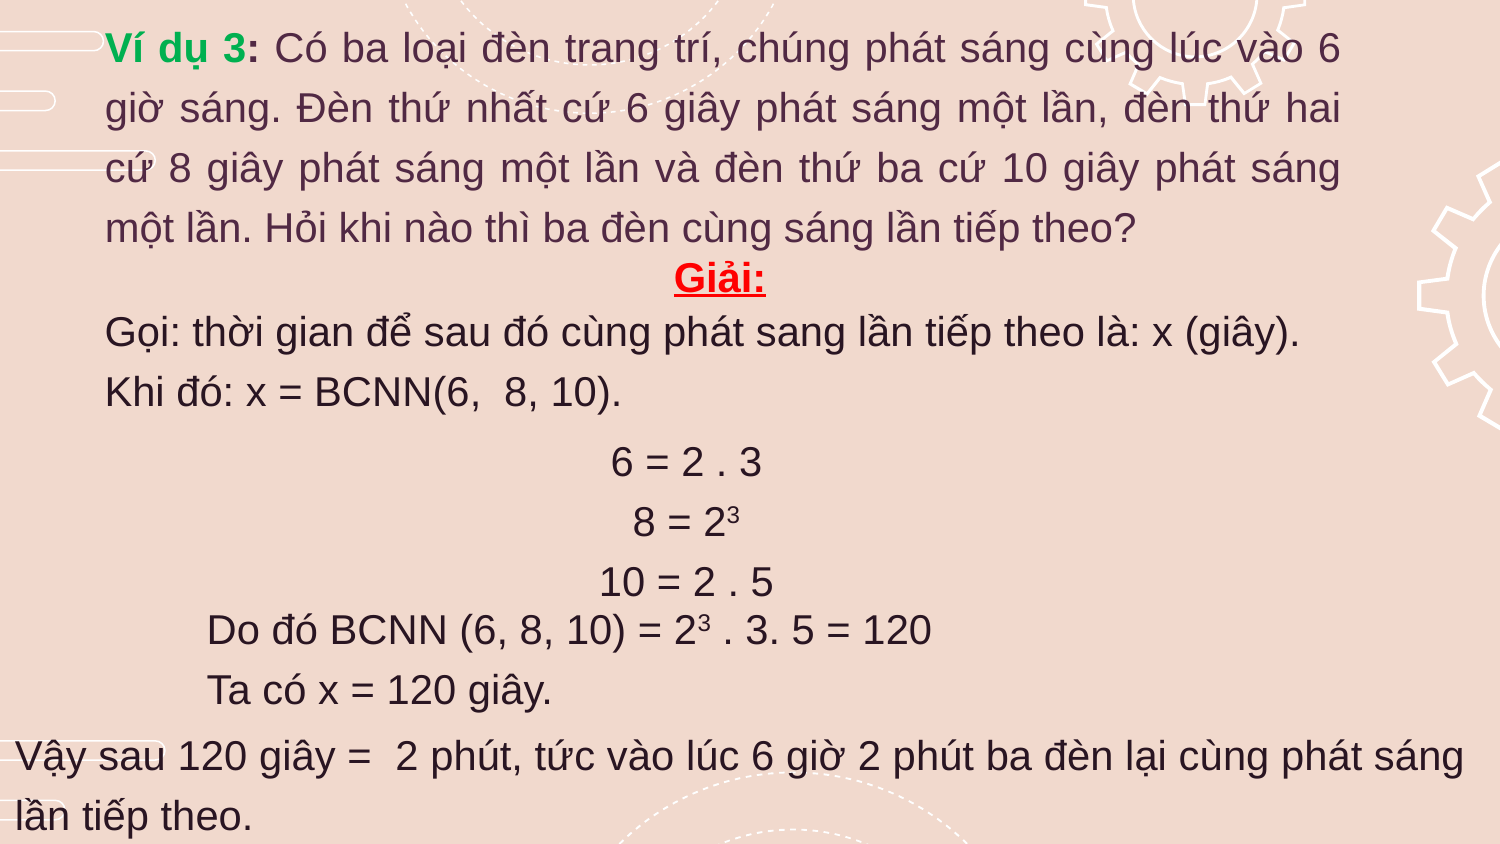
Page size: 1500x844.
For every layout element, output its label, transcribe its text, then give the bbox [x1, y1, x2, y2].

text_box Vậy sau 120 giây = 2 phút, tức vào lúc 6 giờ 2 phút ba đèn lại cùng phát sáng lần tiếp theo. [0, 711, 1481, 844]
title Ví dụ 3: Có ba loại đèn trang trí, chúng phát sáng cùng lúc vào 6 giờ sáng. Đèn thứ nhất cứ 6 giây phát sáng một lần, đèn thứ hai cứ 8 giây phát sáng một lần và đèn thứ ba cứ 10 giây phát sáng một lần. Hỏi khi nào thì ba đèn cùng sáng lần tiếp theo? [89, 0, 1358, 142]
text_box Do đó BCNN (6, 8, 10) = 23 . 3. 5 = 120 Ta có x = 120 giây. [191, 585, 1182, 711]
text_box 6 = 2 . 3 8 = 23 10 = 2 . 5 [229, 417, 1144, 585]
text_box Giải: [658, 232, 788, 308]
text_box Gọi: thời gian để sau đó cùng phát sang lần tiếp theo là: x (giây). Khi đó: x = BCNN(6, 8, 10). [89, 280, 1500, 426]
